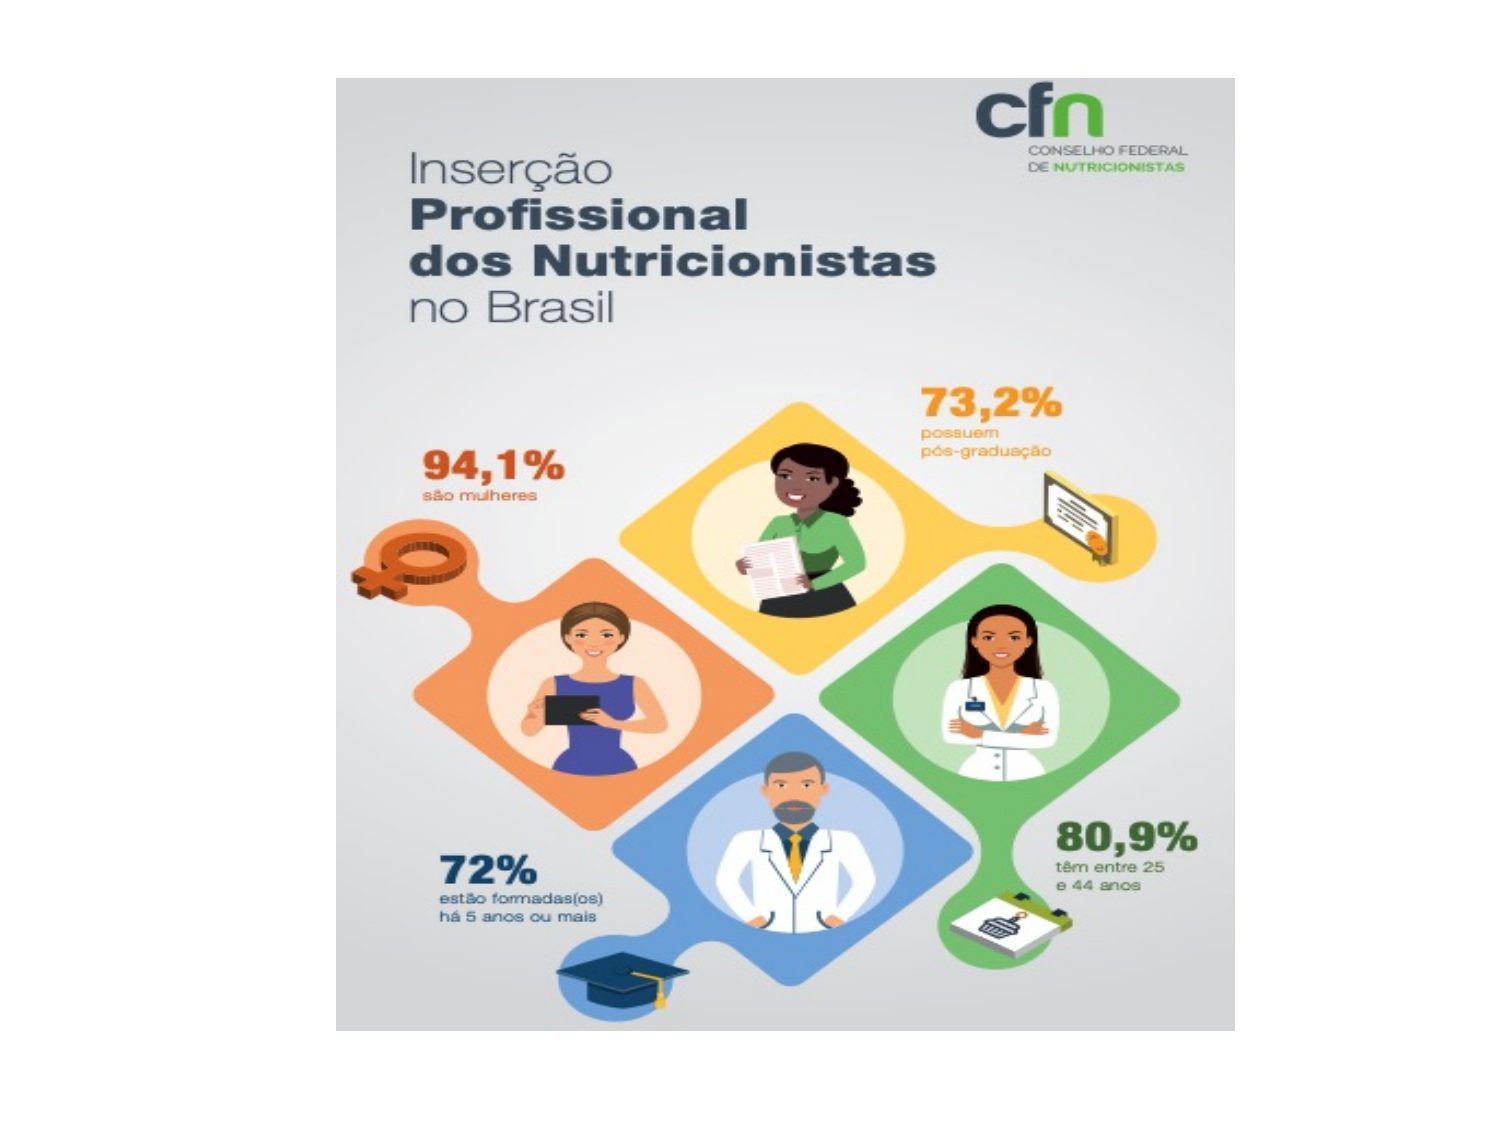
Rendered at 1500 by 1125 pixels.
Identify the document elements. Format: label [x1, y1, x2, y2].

picture [336, 77, 1235, 1031]
